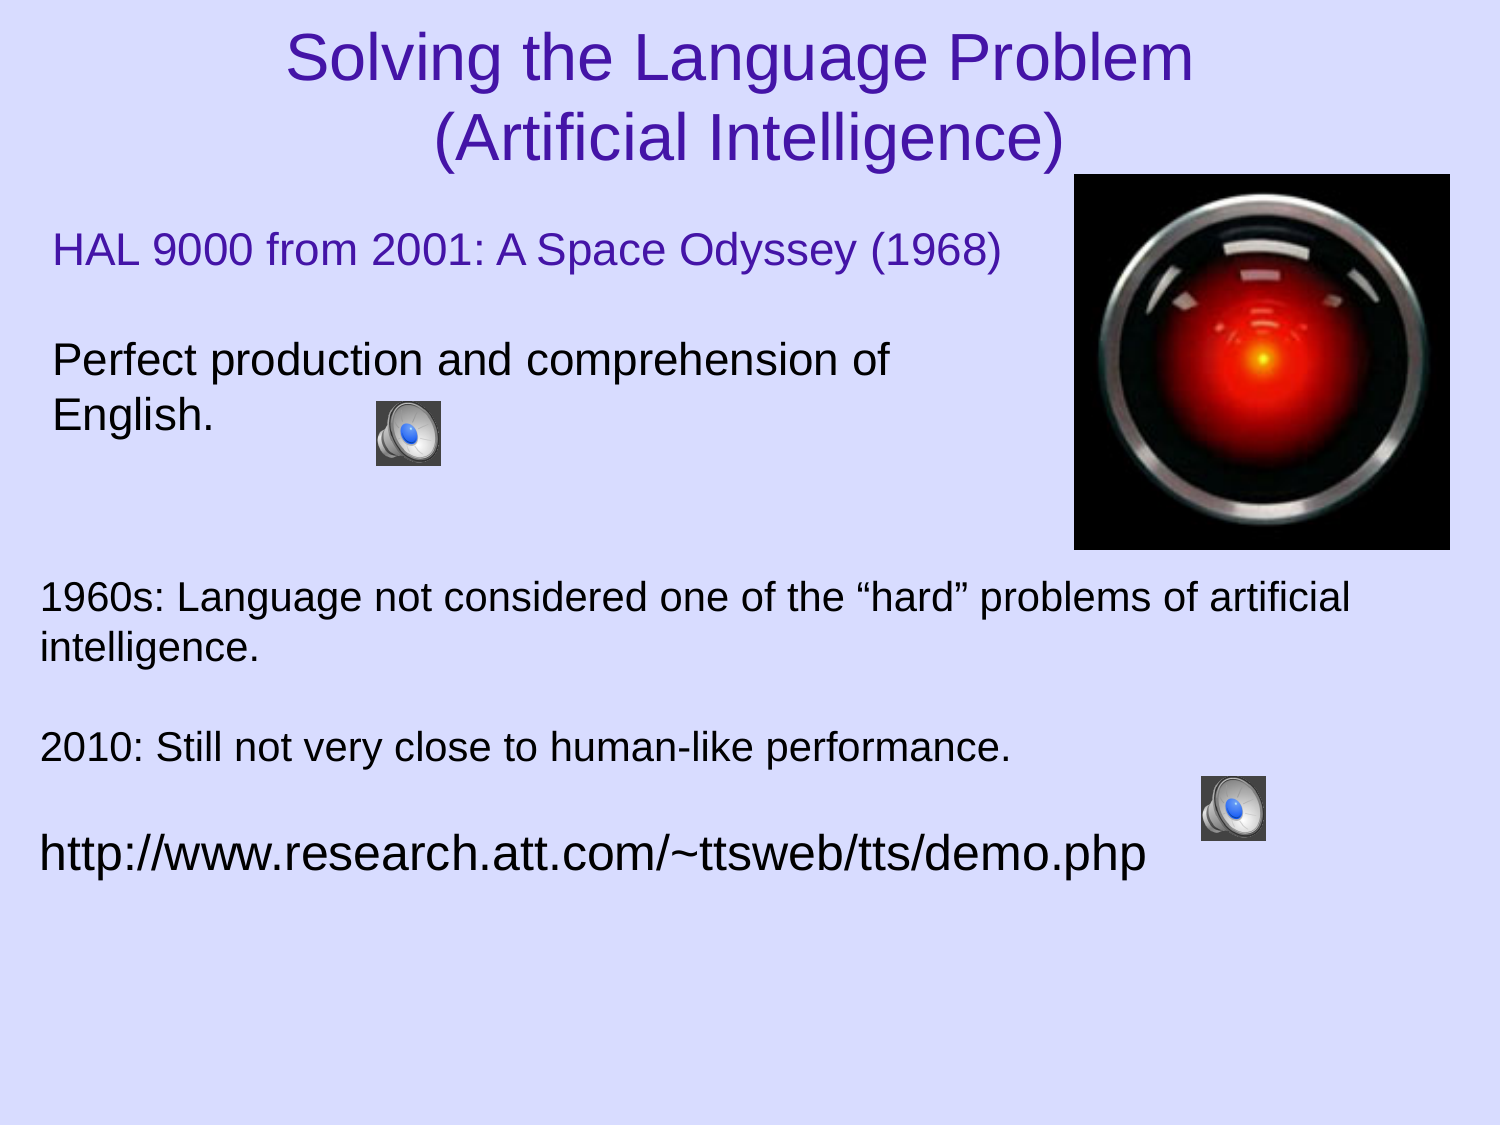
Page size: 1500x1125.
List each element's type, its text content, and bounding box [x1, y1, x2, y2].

picture [1199, 774, 1267, 842]
title Solving the Language Problem (Artificial Intelligence) [0, 0, 1500, 188]
picture [374, 399, 442, 467]
picture [1074, 174, 1451, 551]
text_box HAL 9000 from 2001: A Space Odyssey (1968) Perfect production and comprehension of English. [37, 212, 1038, 448]
text_box 1960s: Language not considered one of the “hard” problems of artificial intelligence. 2010: Still not very close to human-like performance. http://www.research.att.com/~ttsweb/tts/demo.php [24, 562, 1500, 988]
